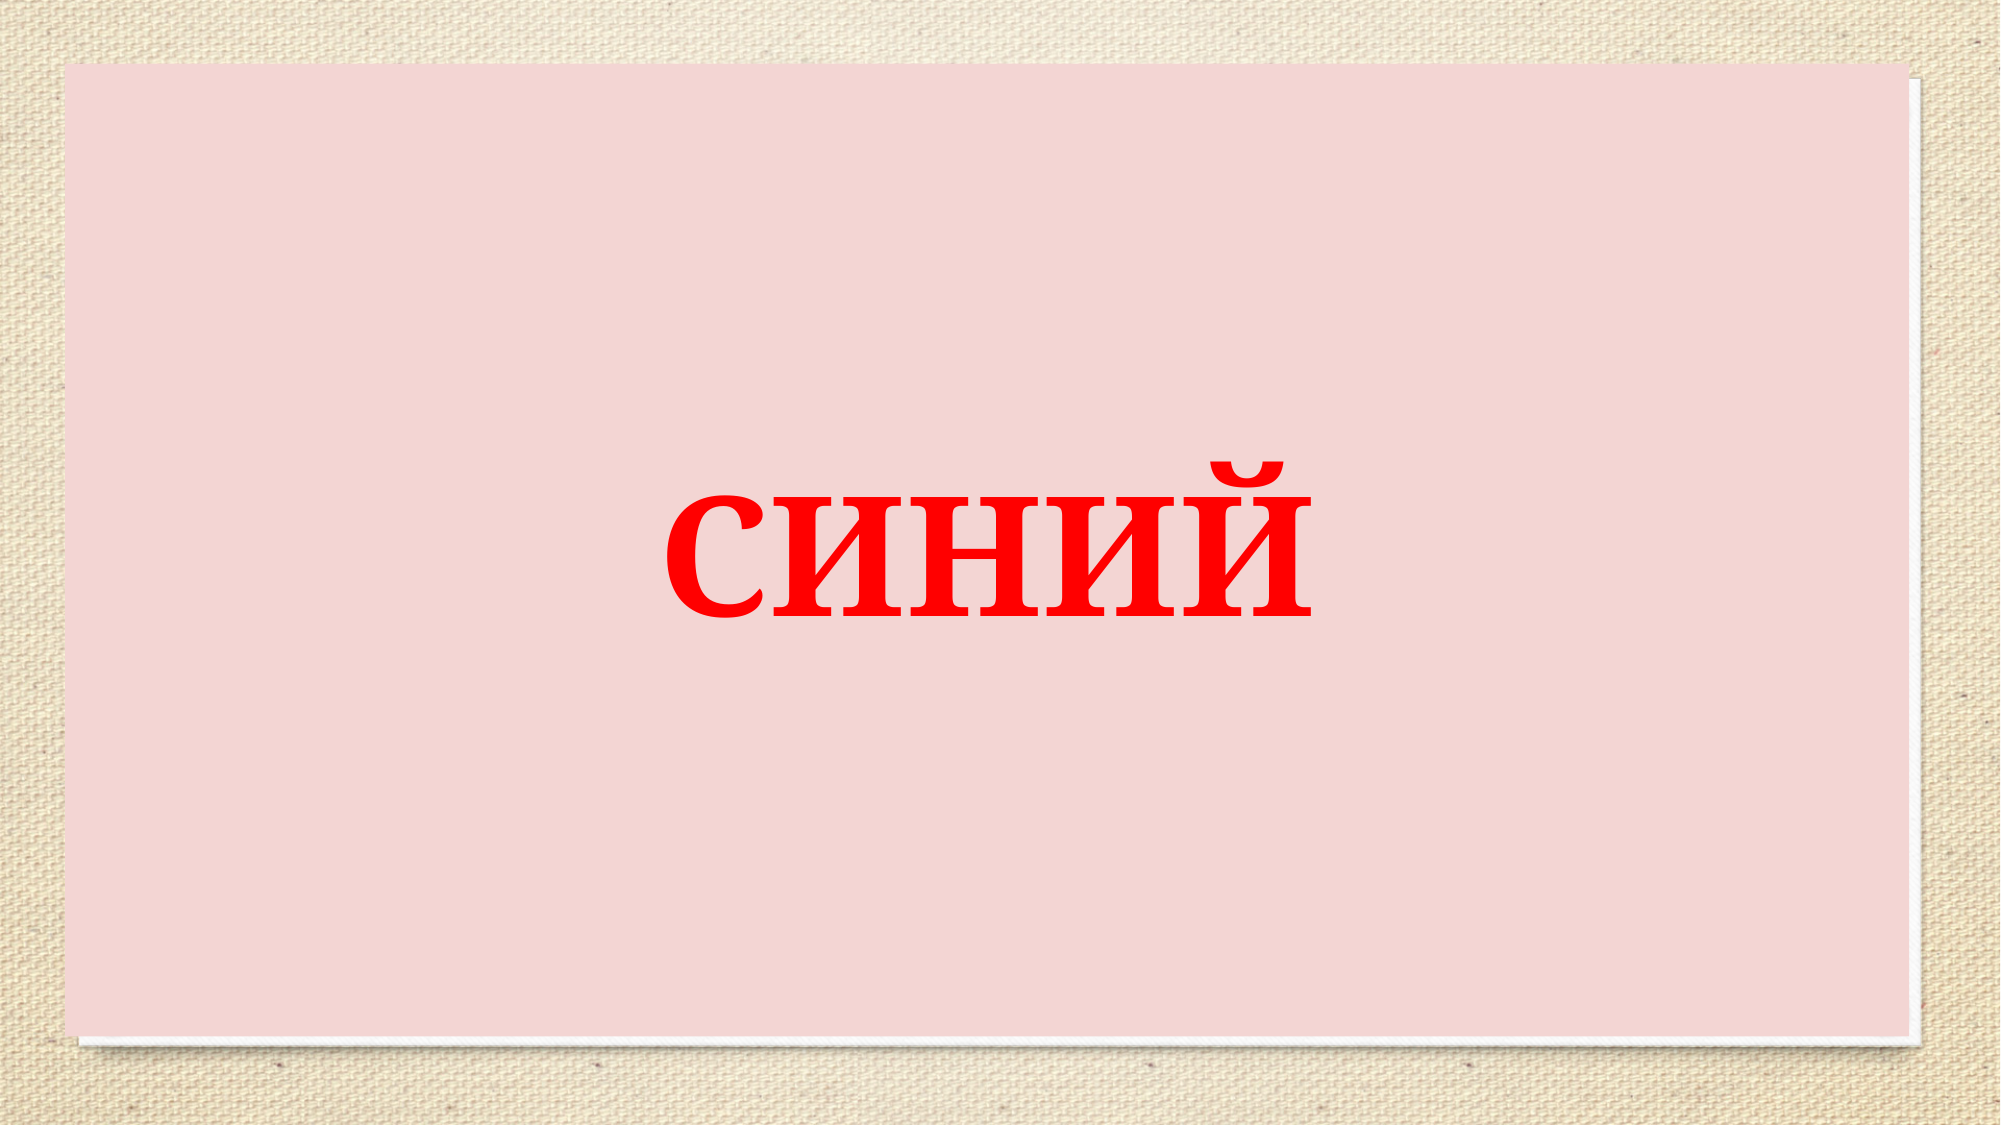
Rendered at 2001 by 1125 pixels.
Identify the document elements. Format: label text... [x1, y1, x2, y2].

title СИНИЙ [65, 63, 1910, 1037]
picture [0, 0, 2001, 1125]
